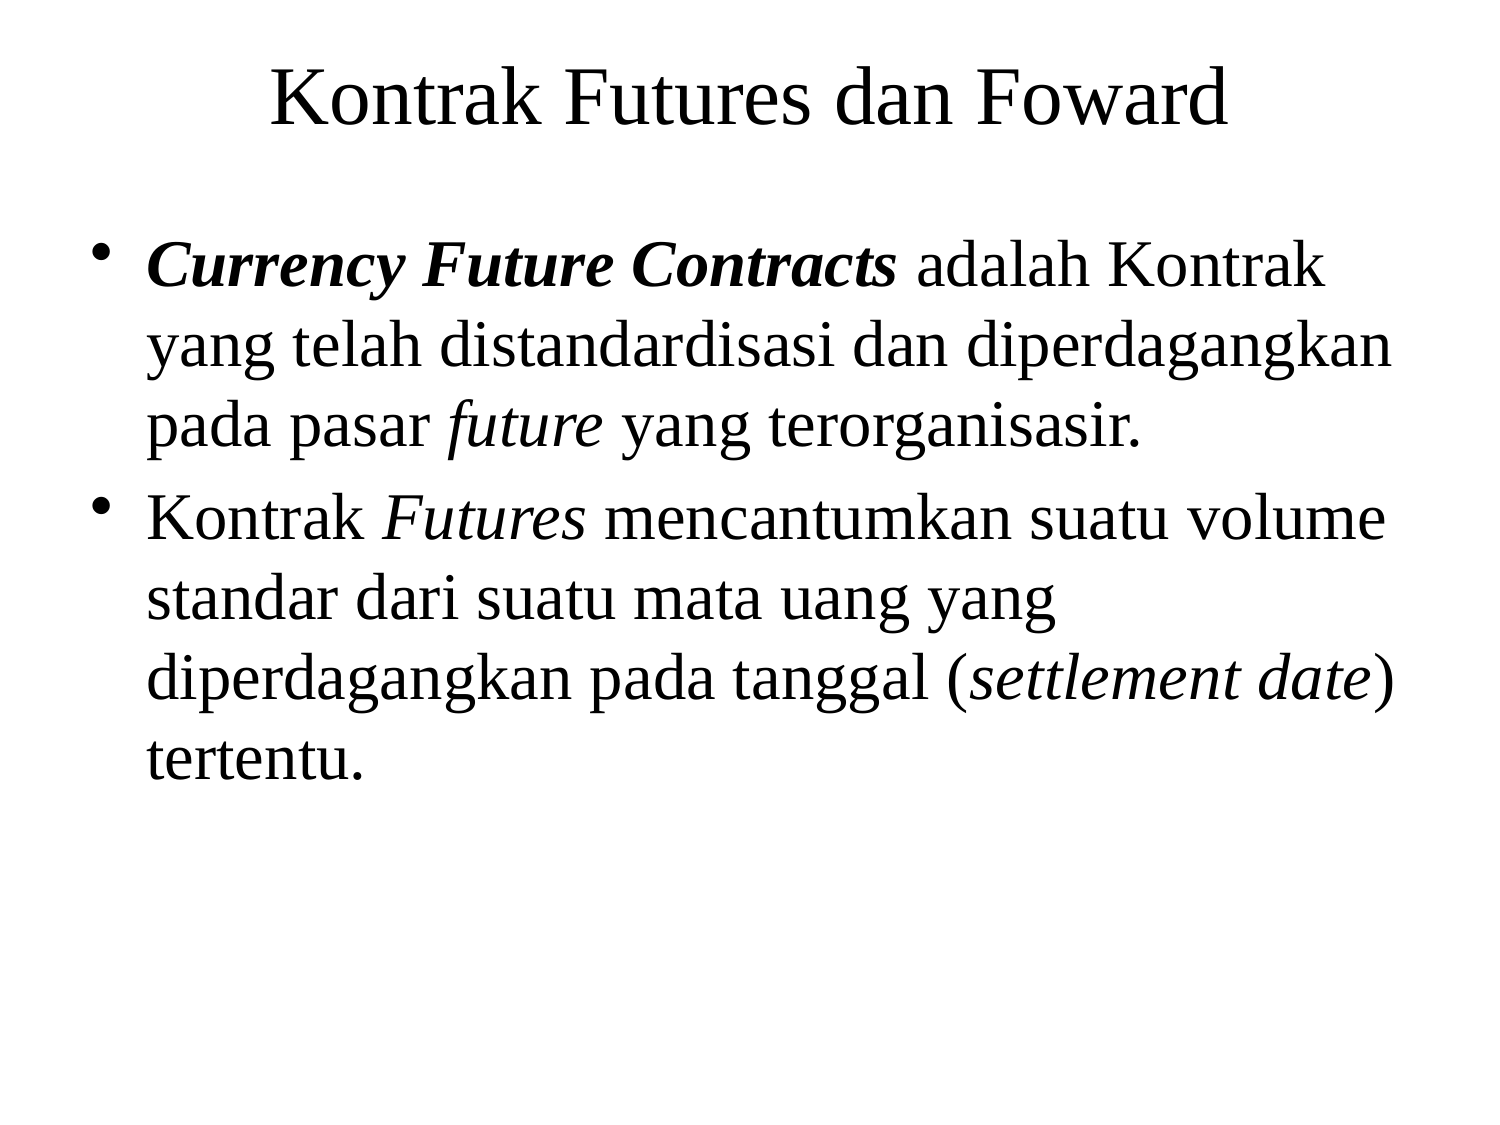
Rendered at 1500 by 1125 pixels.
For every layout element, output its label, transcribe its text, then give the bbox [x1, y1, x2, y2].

title Kontrak Futures dan Foward [75, 45, 1425, 138]
list Currency Future Contracts adalah Kontrak yang telah distandardisasi dan diperdagangkan pada pasar future yang terorganisasir. Kontrak Futures mencantumkan suatu volume standar dari suatu mata uang yang diperdagangkan pada tanggal (settlement date) tertentu. [75, 212, 1425, 1075]
